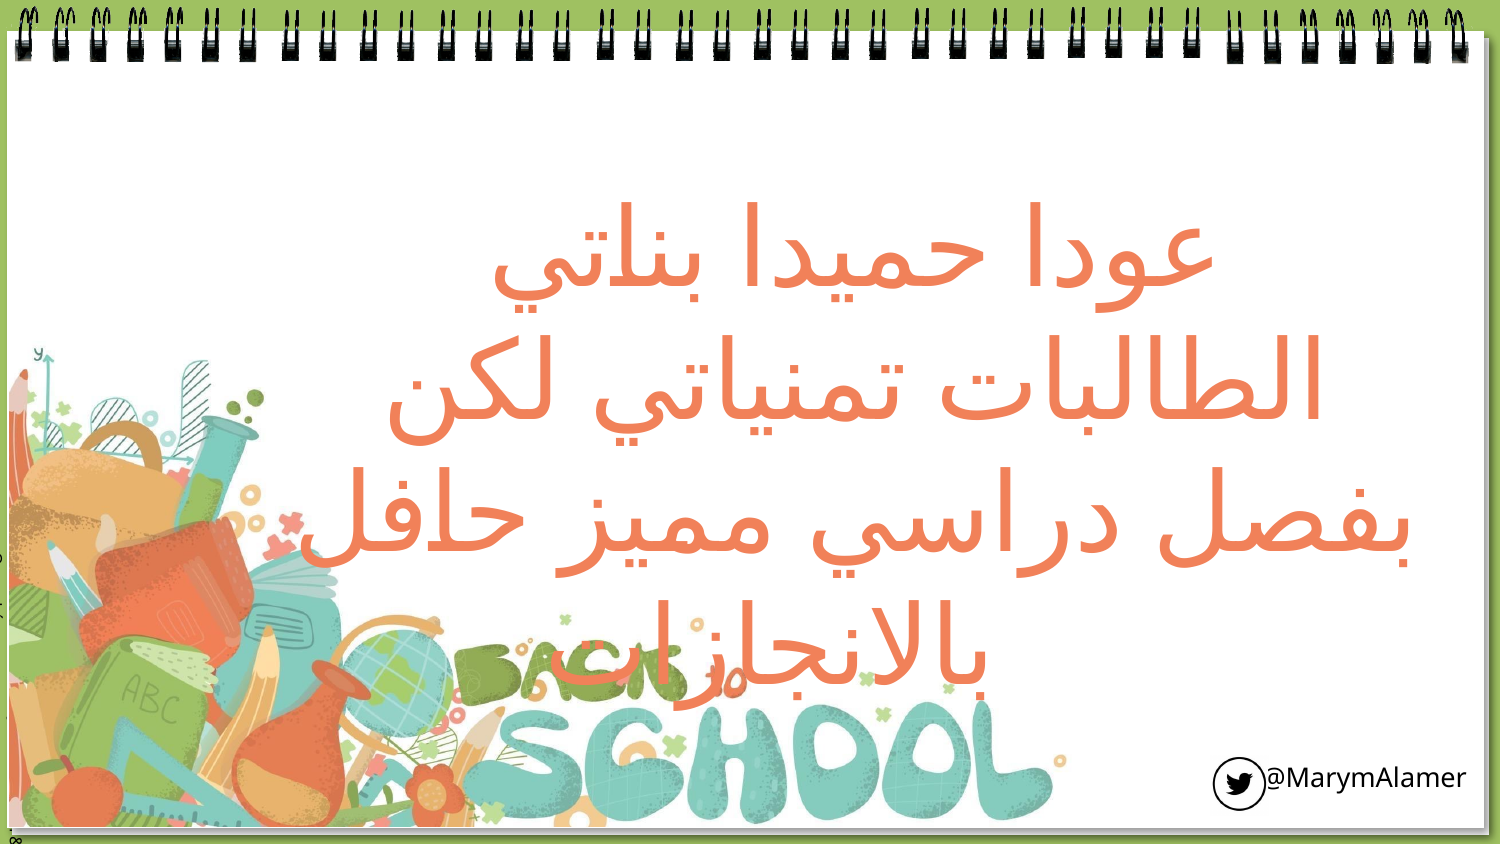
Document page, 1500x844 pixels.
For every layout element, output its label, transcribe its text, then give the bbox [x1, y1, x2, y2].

picture [900, 6, 977, 59]
picture [6, 6, 267, 63]
picture [585, 7, 897, 61]
picture [978, 6, 1055, 59]
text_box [1210, 754, 1473, 816]
picture [1056, 5, 1212, 58]
text_box عودا حميدا بناتي الطالبات تمنياتي لكن بفصل دراسي مميز حافل بالانجازات [1109, 176, 1426, 707]
picture [8, 93, 1109, 827]
picture [1215, 8, 1477, 65]
picture [270, 8, 347, 61]
picture [348, 8, 582, 61]
